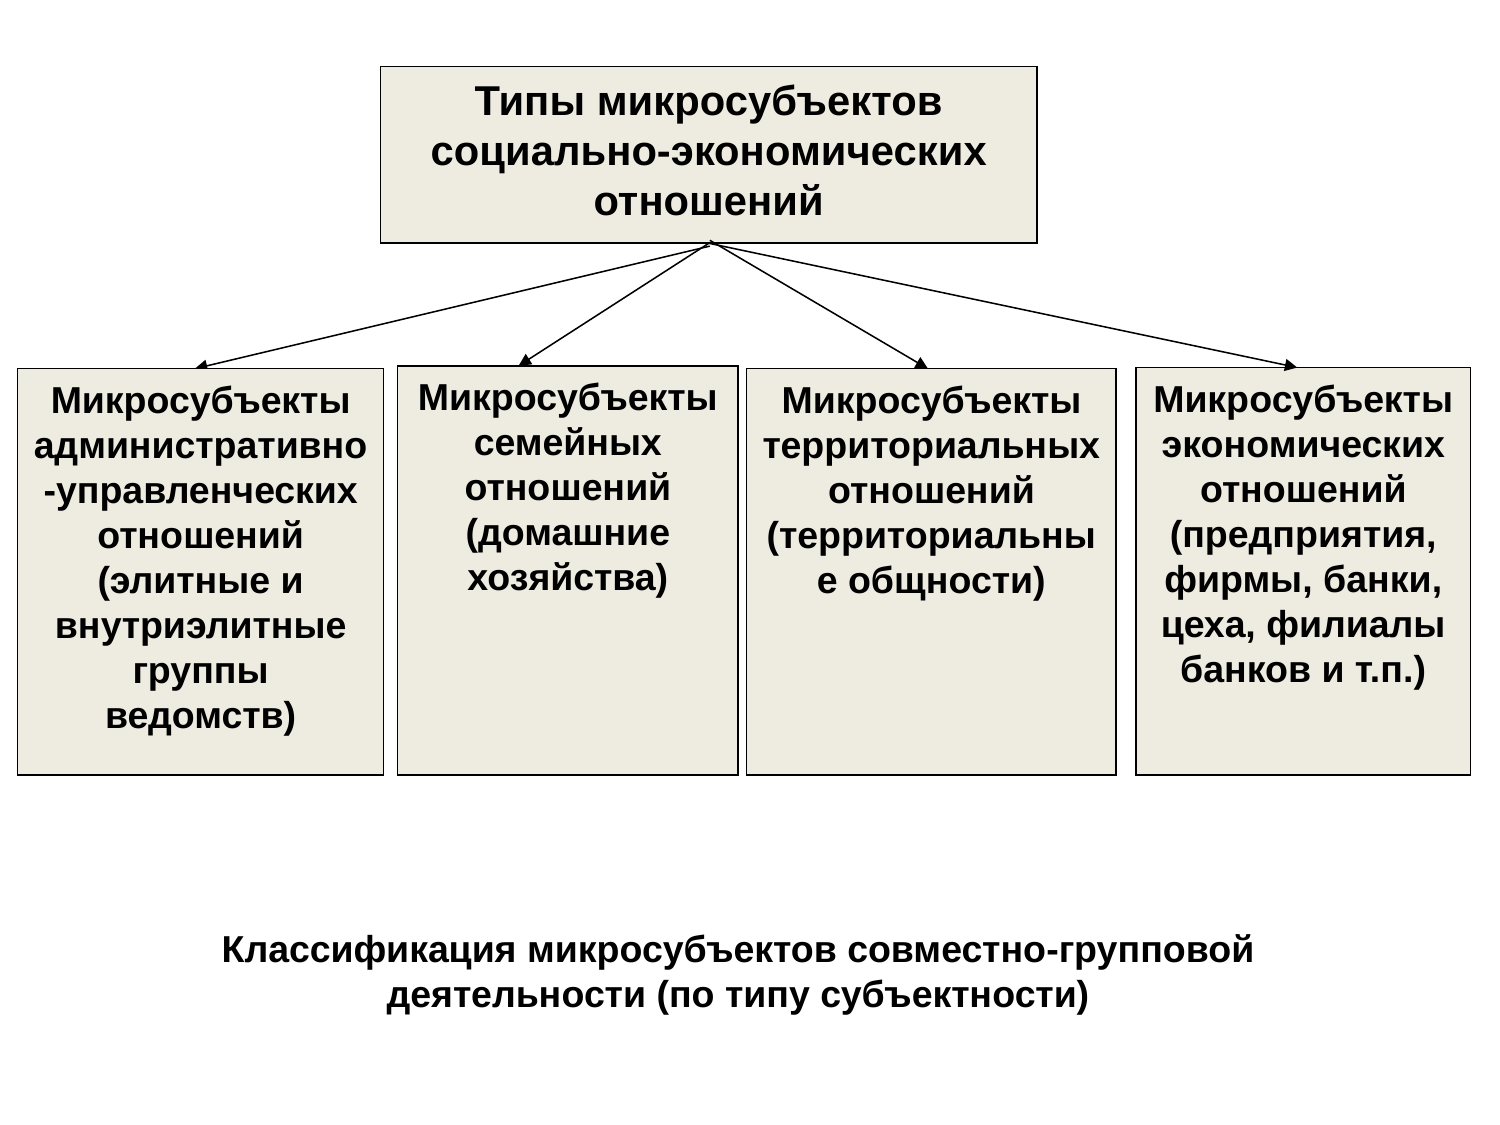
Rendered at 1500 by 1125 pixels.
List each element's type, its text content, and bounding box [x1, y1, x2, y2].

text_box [17, 66, 1471, 858]
text_box Классификация микросубъектов совместно-групповой деятельности (по типу субъектности) [53, 917, 1424, 1023]
